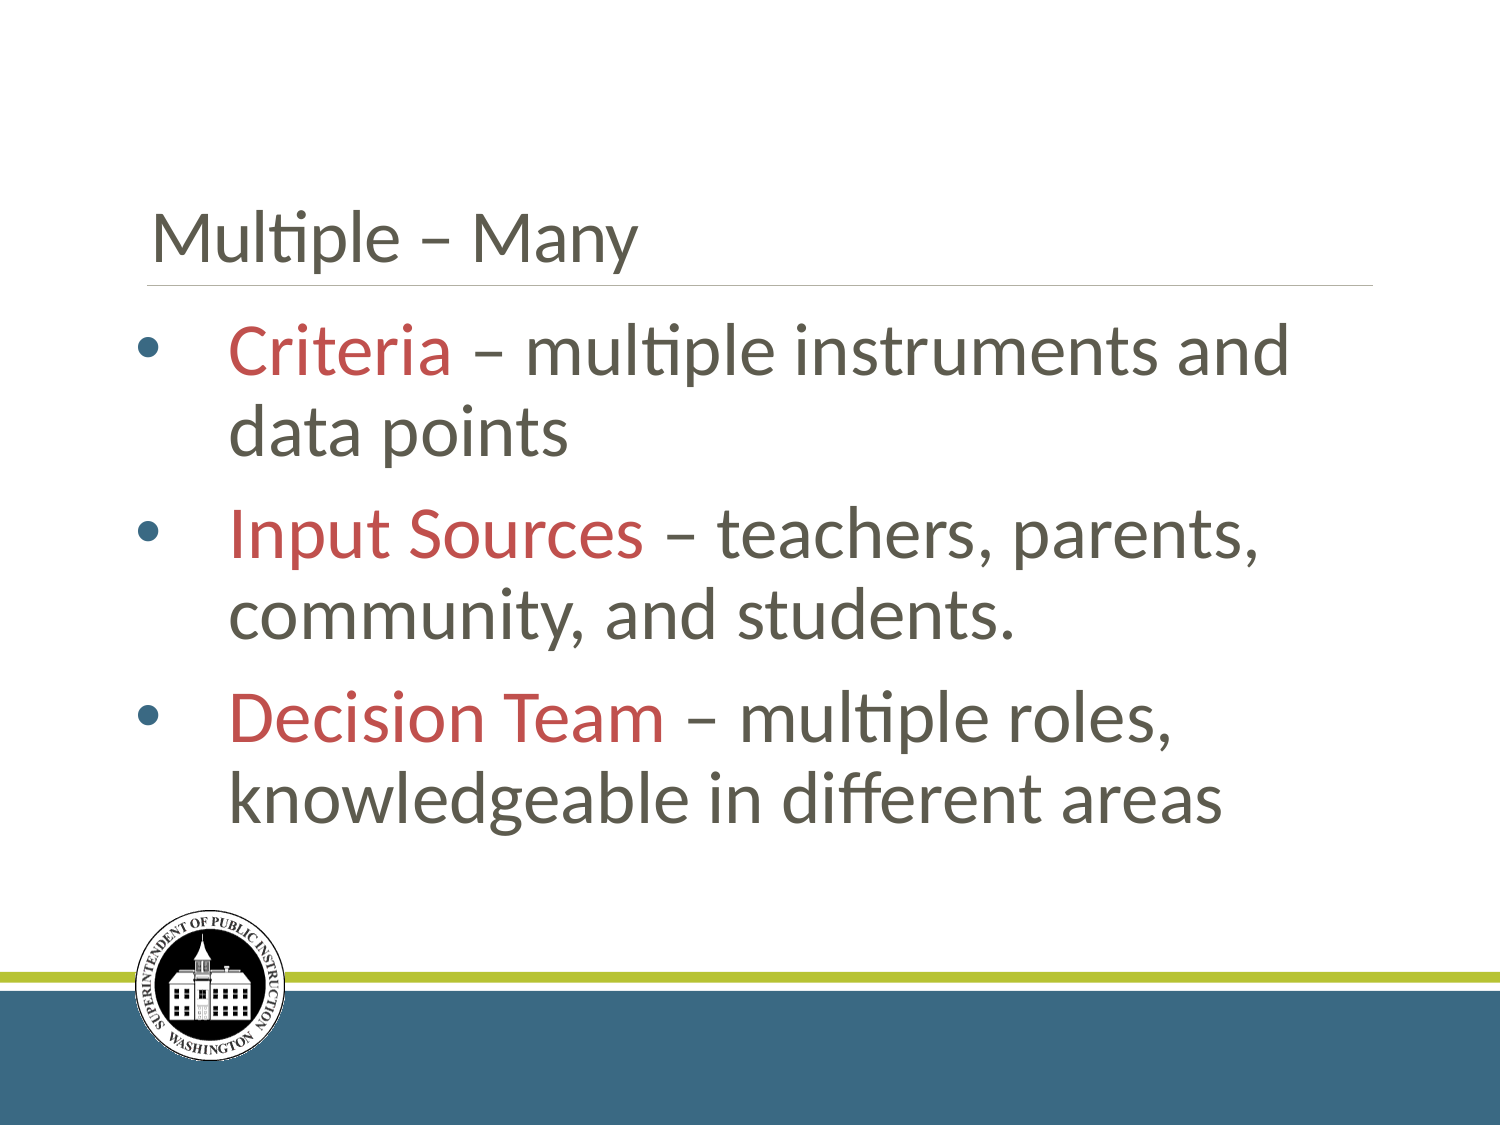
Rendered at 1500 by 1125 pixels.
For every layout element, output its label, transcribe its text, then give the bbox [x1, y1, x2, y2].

title Multiple – Many [135, 47, 1373, 285]
picture [135, 910, 285, 1061]
list Criteria – multiple instruments and data points Input Sources – teachers, parents, community, and students. Decision Team – multiple roles, knowledgeable in different areas [135, 302, 1373, 896]
